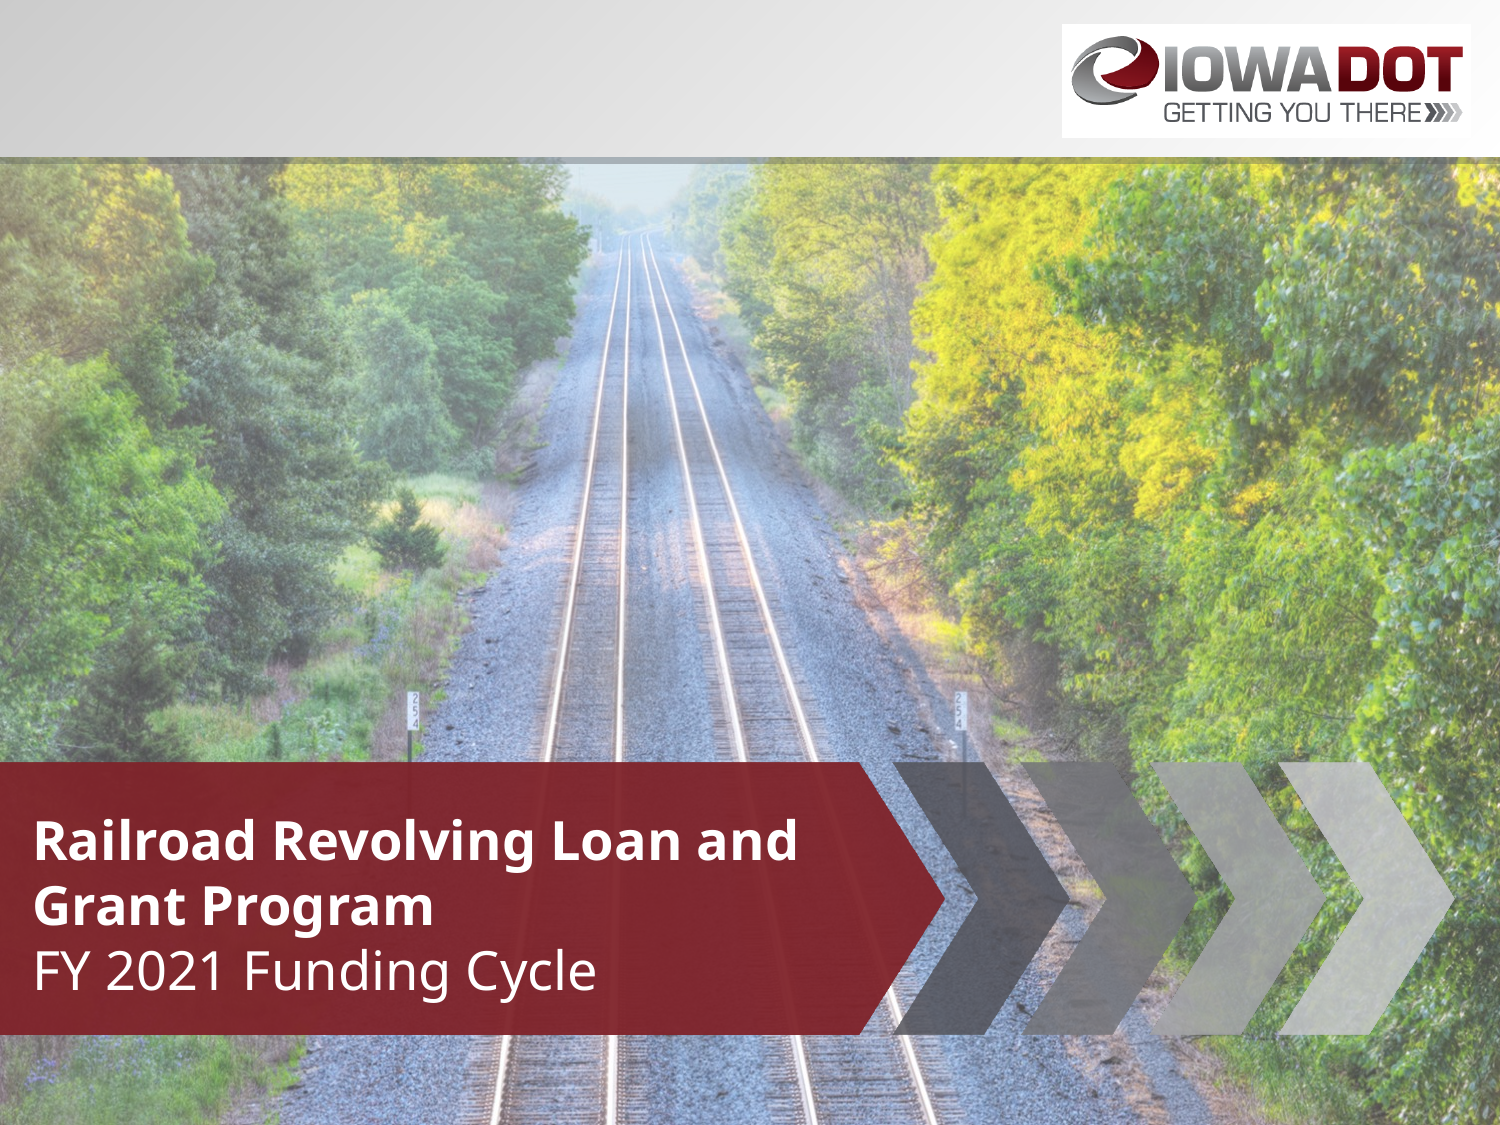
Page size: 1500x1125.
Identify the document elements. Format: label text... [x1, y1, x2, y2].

text_box Railroad Revolving Loan and Grant Program FY 2021 Funding Cycle [17, 798, 951, 1009]
text_box [0, 0, 1500, 158]
picture [0, 762, 1455, 1035]
picture [1062, 23, 1471, 138]
